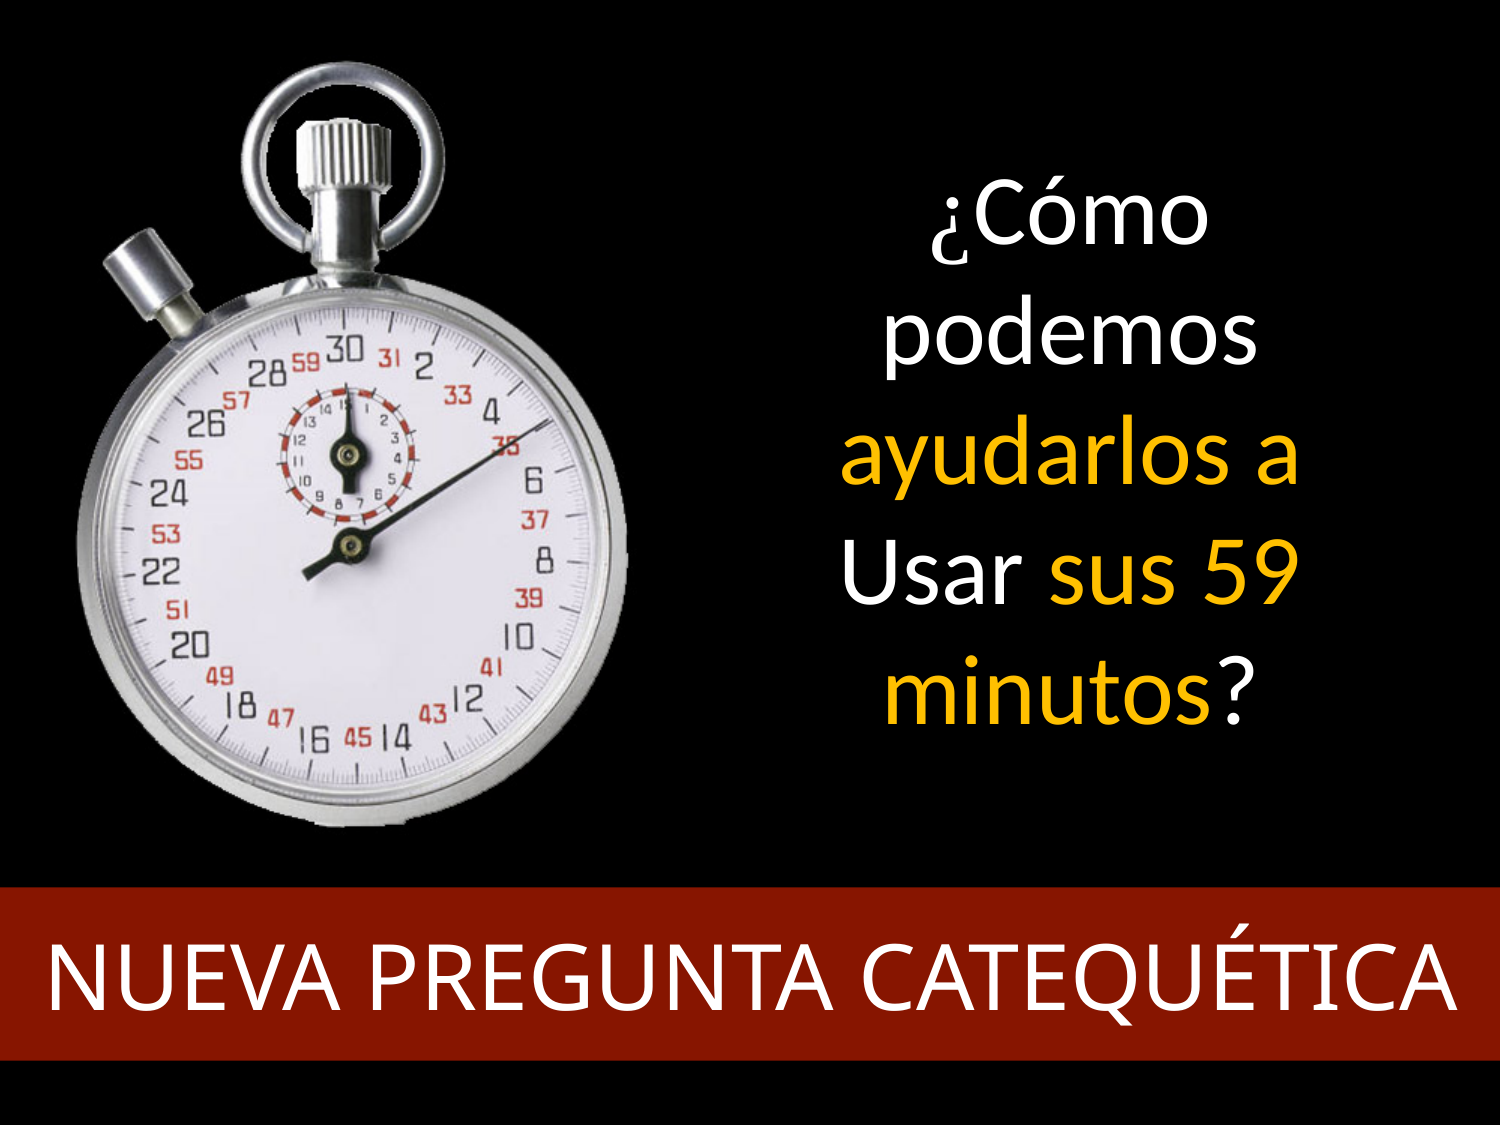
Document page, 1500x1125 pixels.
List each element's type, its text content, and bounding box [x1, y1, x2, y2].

text_box [0, 1061, 1500, 1125]
picture [37, 43, 678, 864]
text_box [0, 0, 1500, 887]
text_box NUEVA PREGUNTA CATEQUÉTICA [0, 887, 1500, 1061]
text_box ¿Cómo podemos ayudarlos a Usar sus 59 minutos? [751, 137, 1389, 752]
